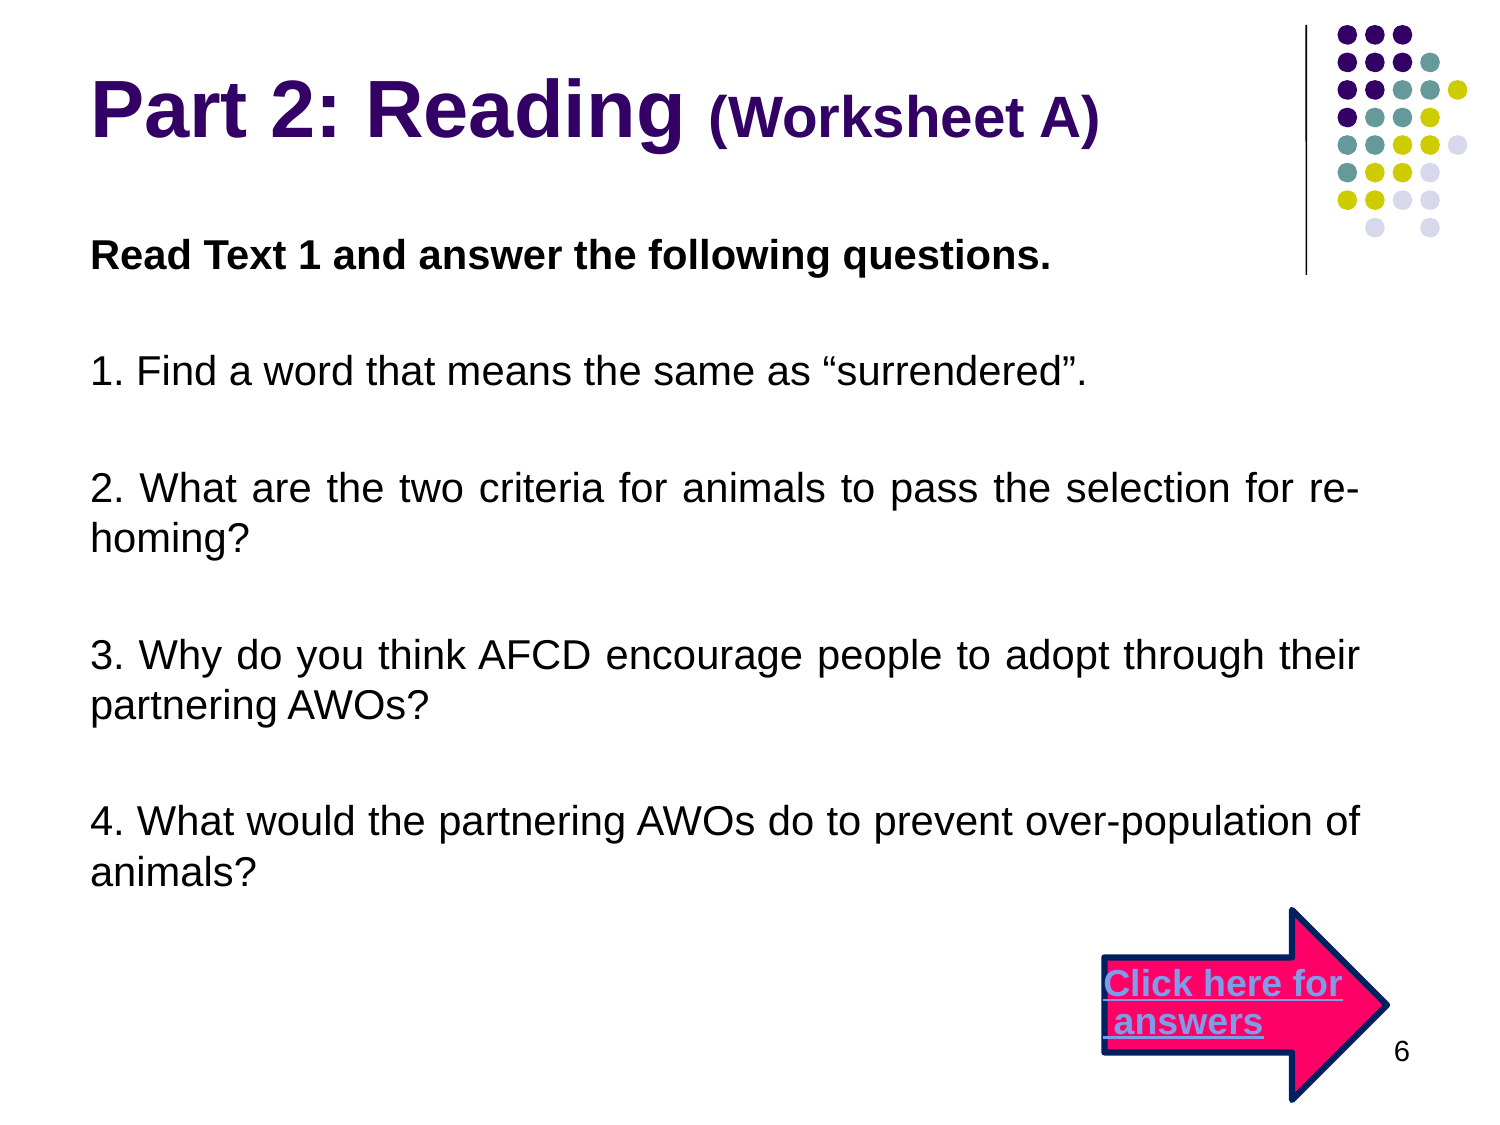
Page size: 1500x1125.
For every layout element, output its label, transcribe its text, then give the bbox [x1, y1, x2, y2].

title Part 2: Reading (Worksheet A) [75, 20, 1313, 161]
list Read Text 1 and answer the following questions. 1. Find a word that means the same as “surrendered”. 2. What are the two criteria for animals to pass the selection for re-homing? 3. Why do you think AFCD encourage people to adopt through their partnering AWOs? 4. What would the partnering AWOs do to prevent over-population of animals? [75, 219, 1376, 941]
text_box Click here for answers [1088, 951, 1368, 1012]
text_box [1104, 985, 1387, 1100]
slide_number 6 [1293, 1025, 1425, 1100]
slide_number 6 [1074, 1025, 1291, 1100]
text_box [1291, 909, 1334, 951]
